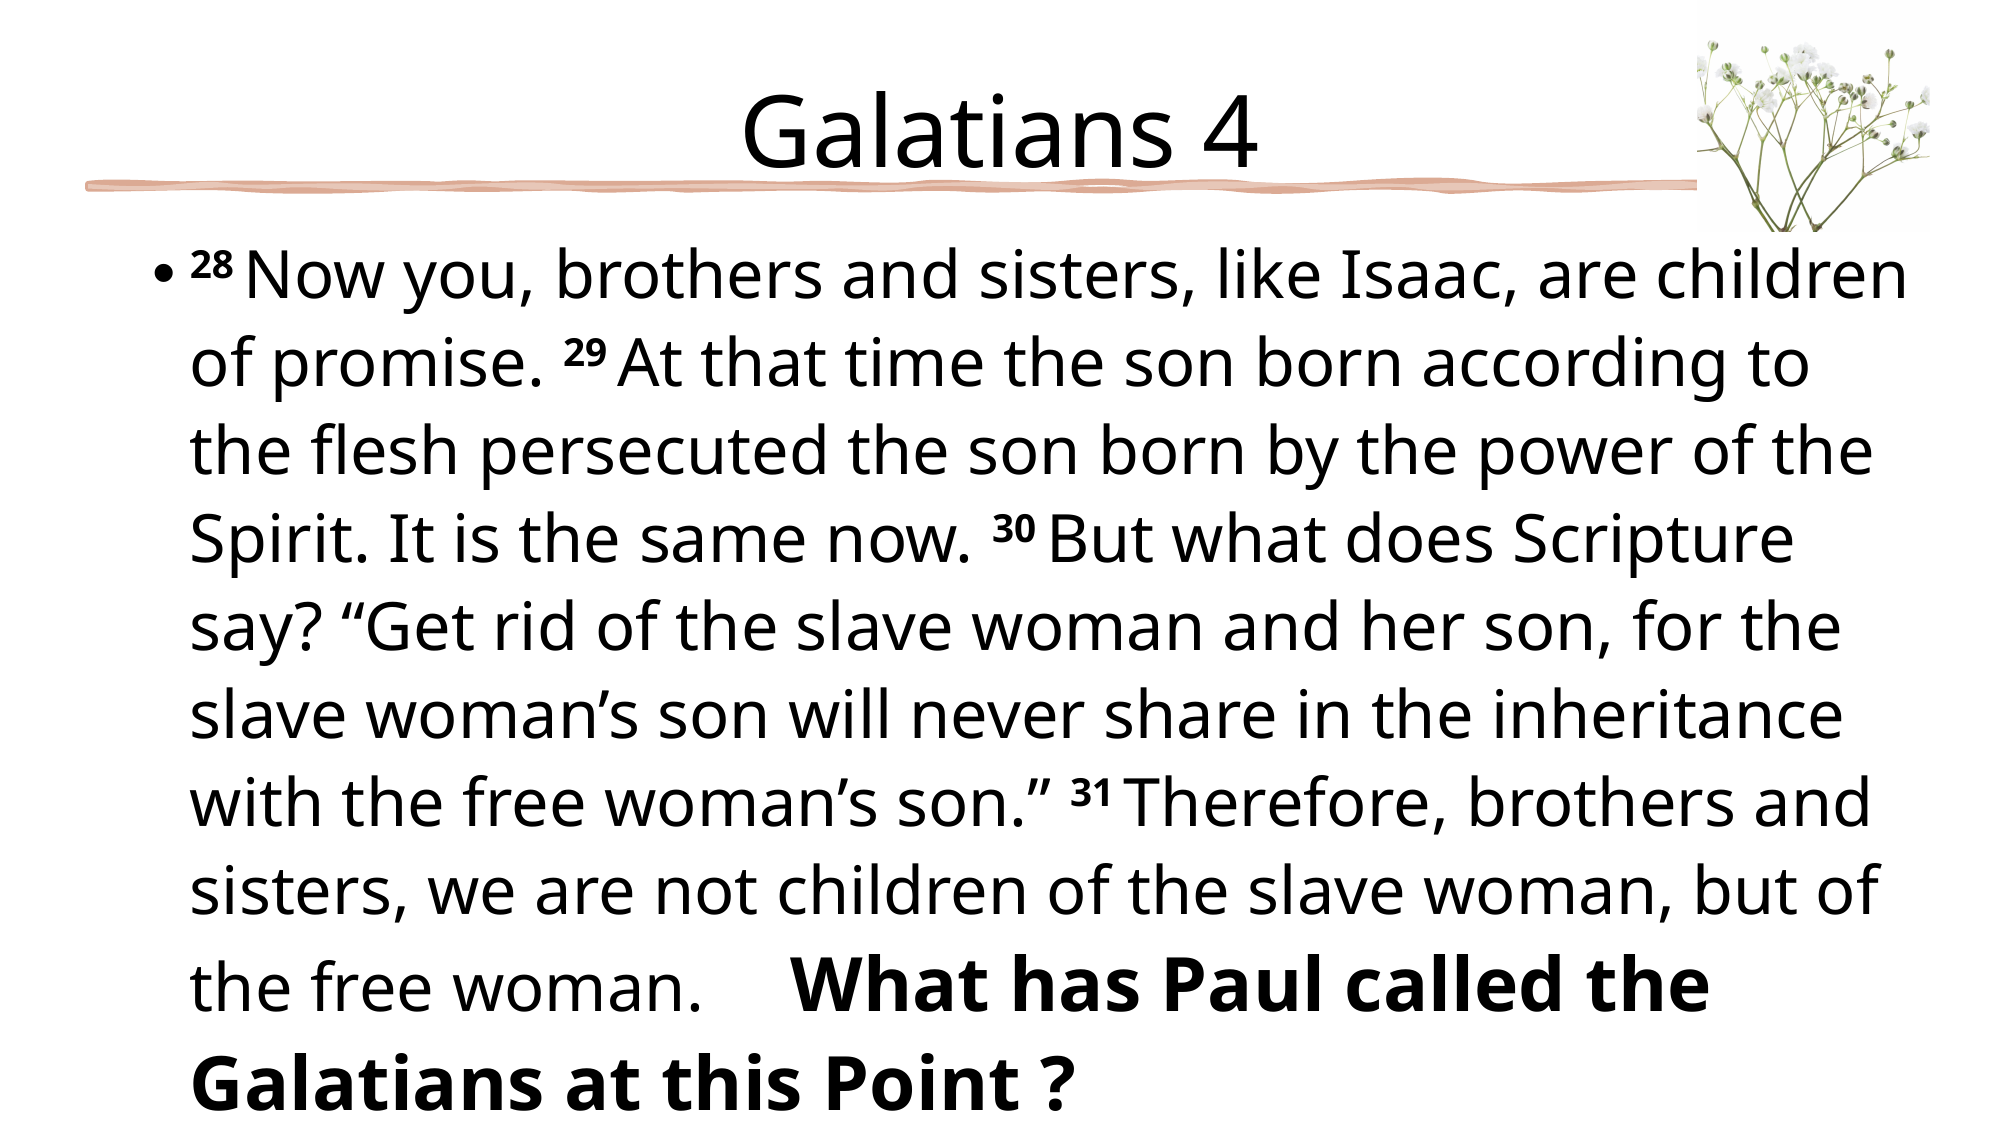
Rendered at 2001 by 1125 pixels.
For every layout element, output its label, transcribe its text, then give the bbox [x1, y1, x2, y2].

title Galatians 4 [137, 59, 1697, 196]
picture [1697, 0, 1930, 232]
list 28 Now you, brothers and sisters, like Isaac, are children of promise. 29 At that time the son born according to the flesh persecuted the son born by the power of the Spirit. It is the same now. 30 But what does Scripture say? “Get rid of the slave woman and her son, for the slave woman’s son will never share in the inheritance with the free woman’s son.” 31 Therefore, brothers and sisters, we are not children of the slave woman, but of the free woman. What has Paul called the Galatians at this Point ? [137, 216, 1930, 1014]
